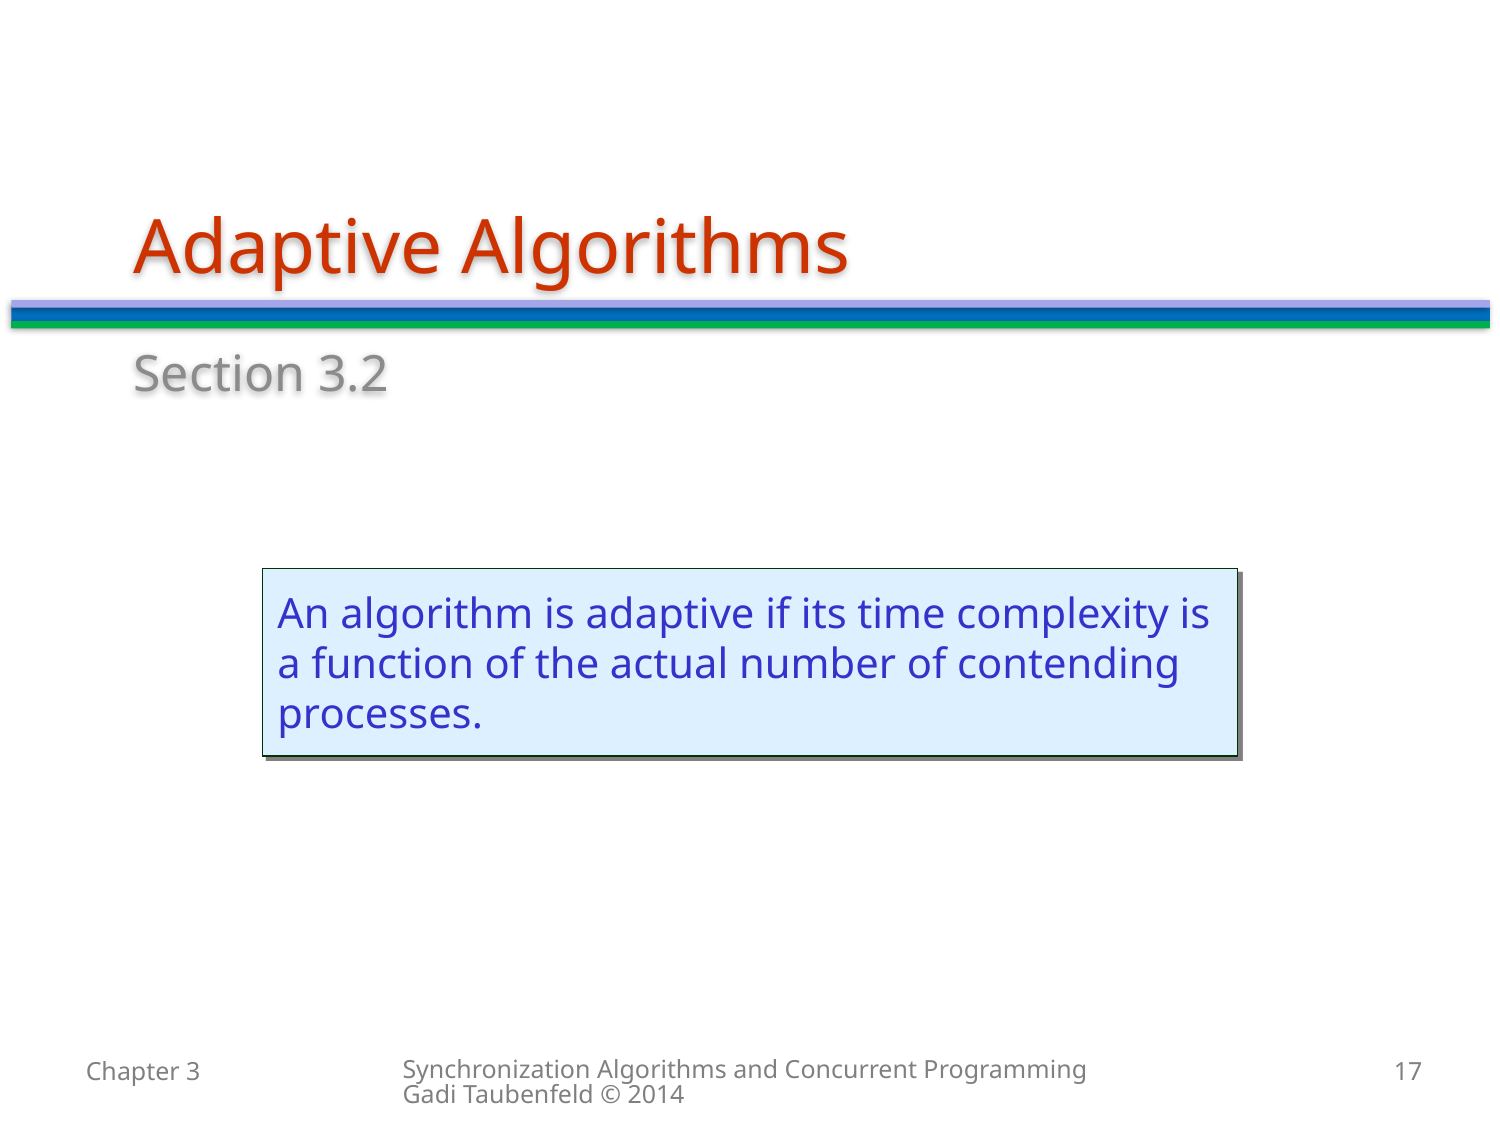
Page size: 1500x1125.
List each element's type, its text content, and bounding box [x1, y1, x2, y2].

footer Synchronization Algorithms and Concurrent Programming Gadi Taubenfeld © 2014 [387, 1045, 1113, 1121]
slide_number Chapter 3 [70, 1047, 384, 1123]
title Adaptive Algorithms [118, 72, 1394, 296]
text_box An algorithm is adaptive if its time complexity is a function of the actual number of contending processes. [262, 568, 1238, 756]
list Section 3.2 [118, 334, 1394, 554]
